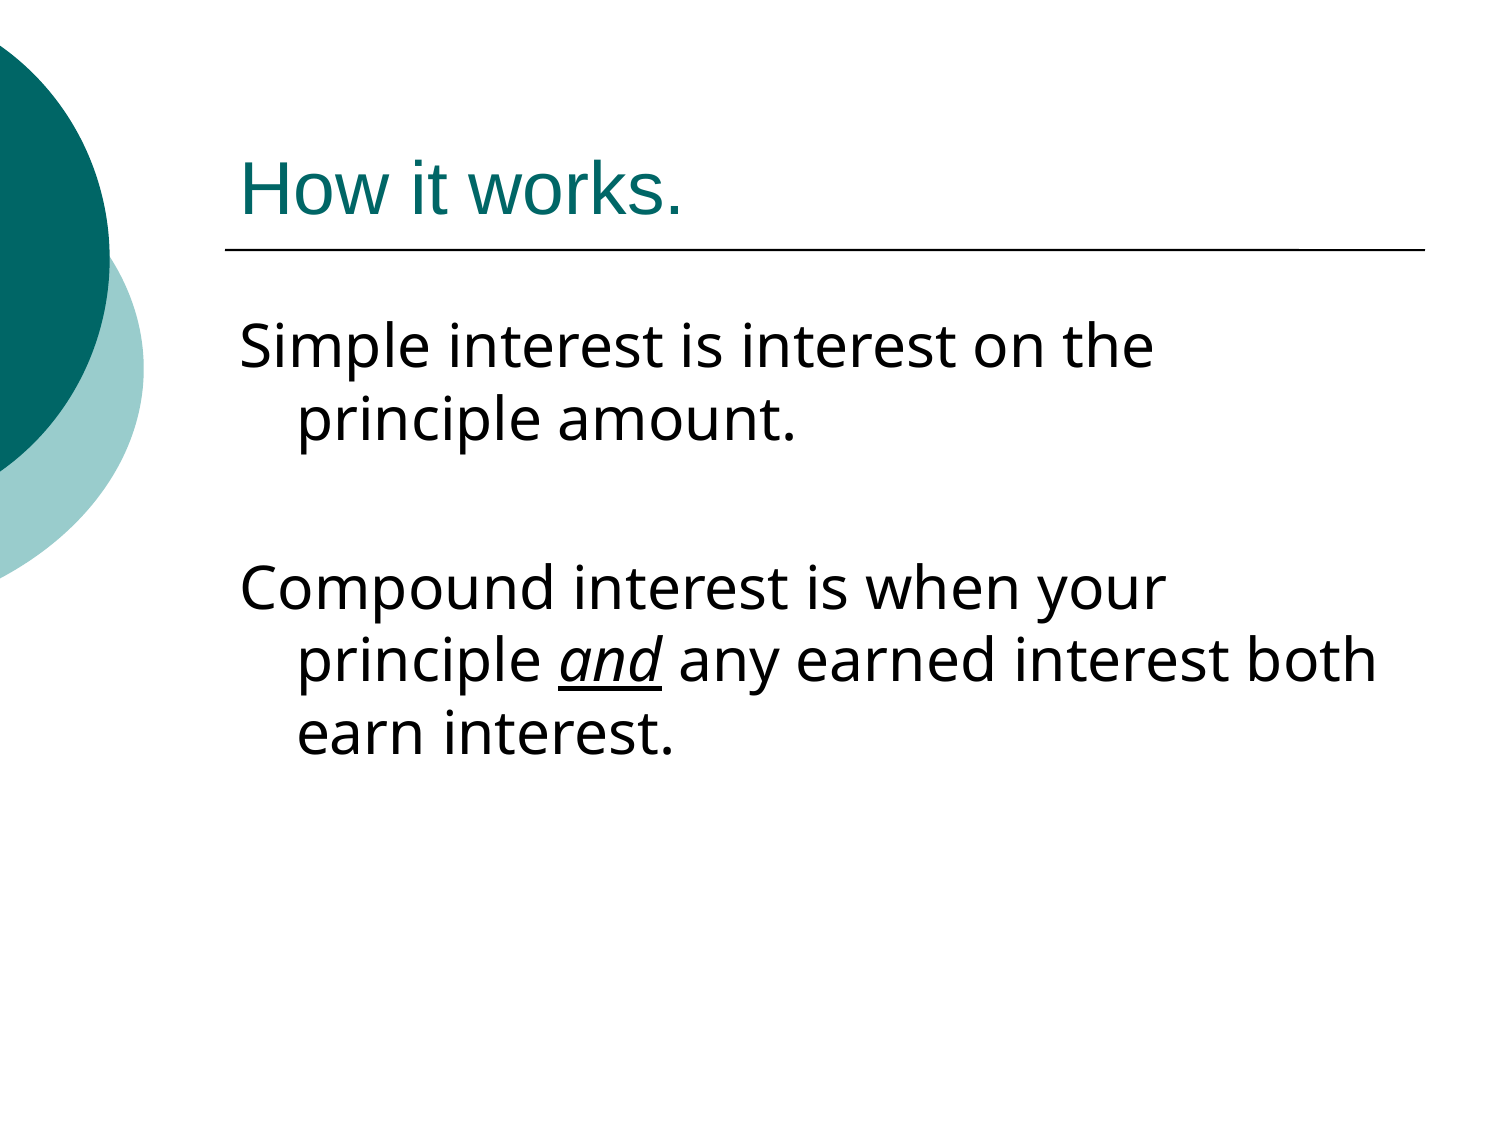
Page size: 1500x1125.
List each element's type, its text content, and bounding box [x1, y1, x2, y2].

title How it works. [224, 49, 1425, 237]
list Simple interest is interest on the principle amount. Compound interest is when your principle and any earned interest both earn interest. [224, 299, 1425, 975]
